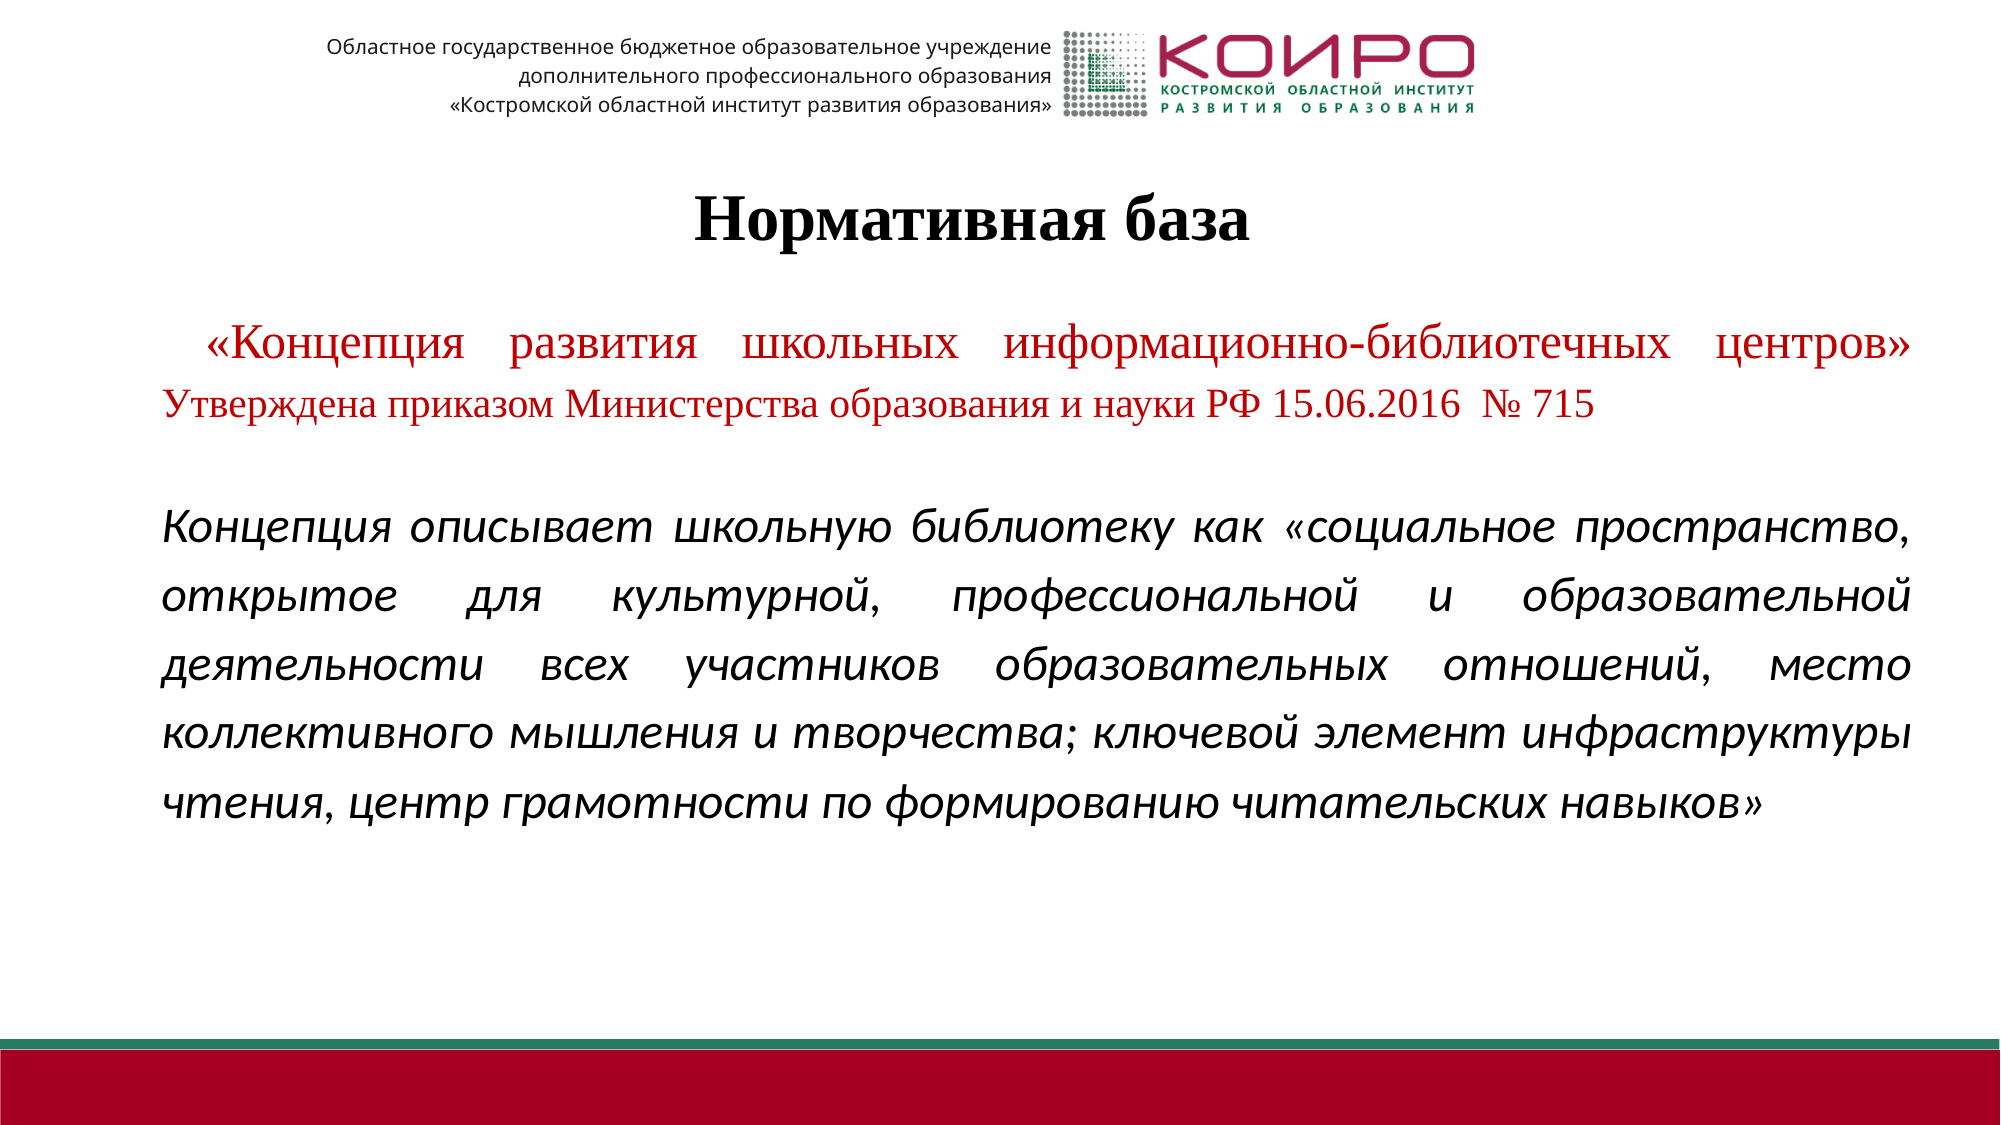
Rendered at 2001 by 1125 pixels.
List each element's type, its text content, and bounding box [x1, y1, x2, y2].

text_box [1061, 30, 1477, 126]
text_box Областное государственное бюджетное образовательное учреждение дополнительного профессионального образования «Костромской областной институт развития образования» [281, 23, 1067, 124]
text_box «Концепция развития школьных информационно-библиотечных центров» Утверждена приказом Министерства образования и науки РФ 15.06.2016 № 715 Концепция описывает школьную библиотеку как «социальное пространство, открытое для культурной, профессиональной и образовательной деятельности всех участников образовательных отношений, место коллективного мышления и творчества; ключевой элемент инфраструктуры чтения, центр грамотности по формированию читательских навыков» [146, 291, 1928, 1100]
text_box Нормативная база [423, 154, 1540, 261]
